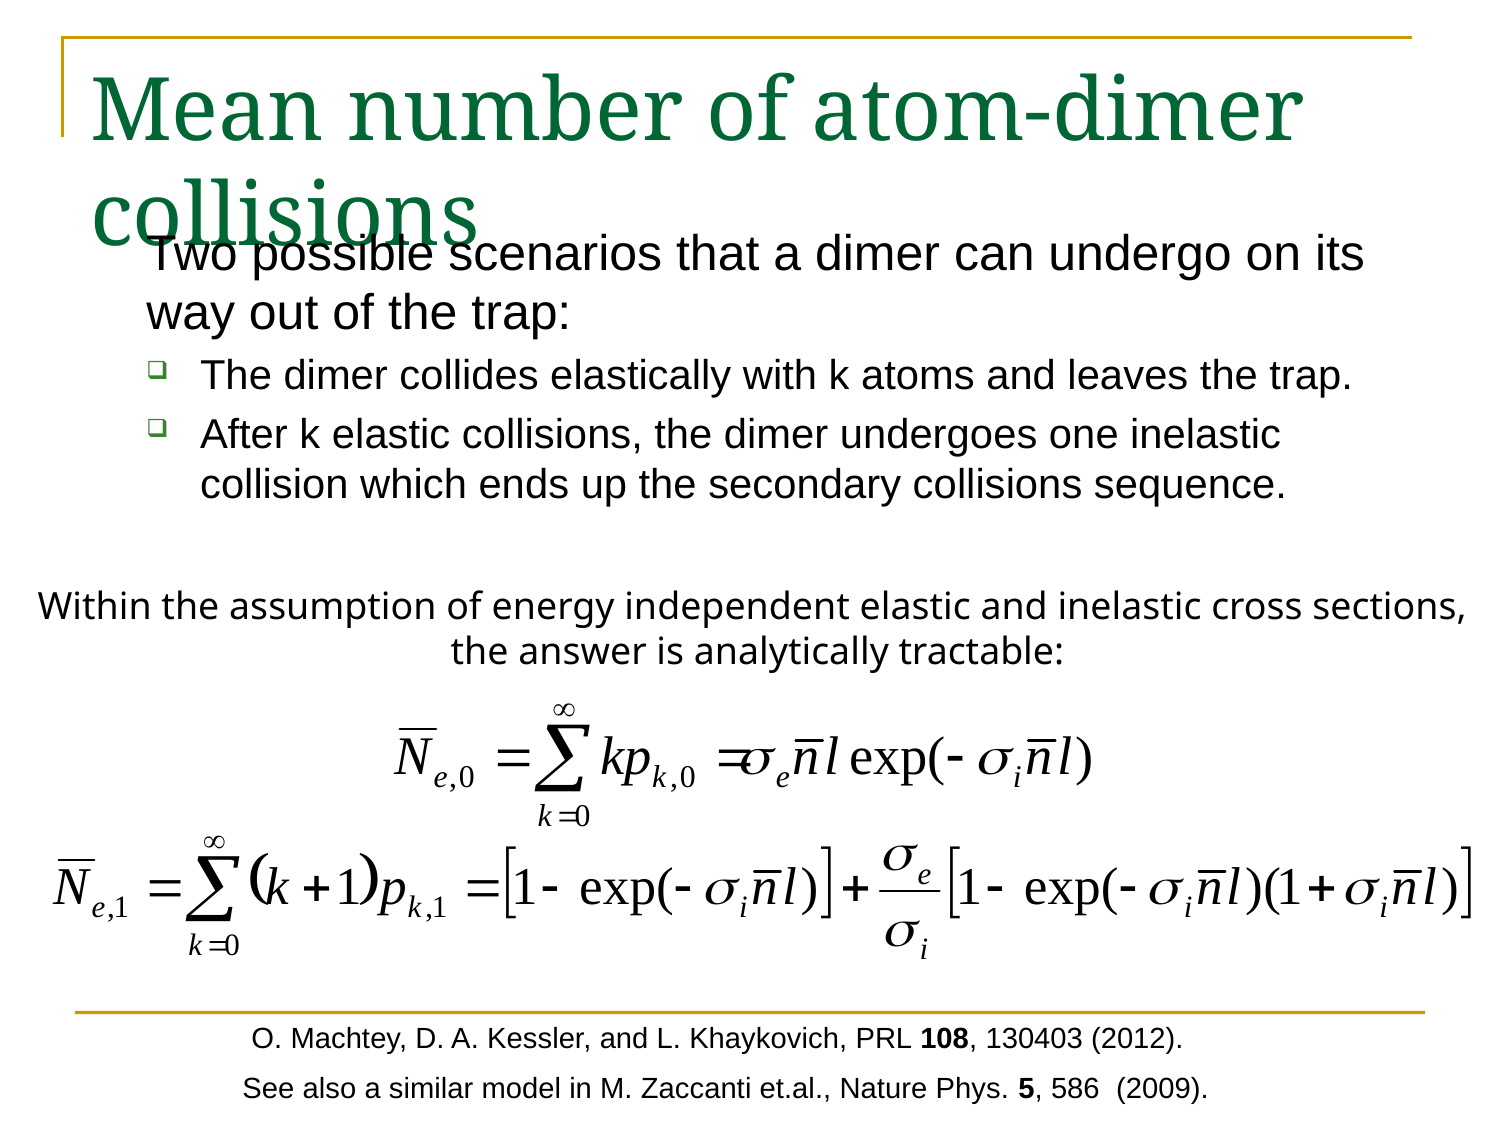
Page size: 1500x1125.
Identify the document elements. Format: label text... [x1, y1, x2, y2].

text_box See also a similar model in M. Zaccanti et.al., Nature Phys. 5, 586 (2009). [227, 1062, 1225, 1113]
list Two possible scenarios that a dimer can undergo on its way out of the trap: The dimer collides elastically with k atoms and leaves the trap. After k elastic collisions, the dimer undergoes one inelastic collision which ends up the secondary collisions sequence. [74, 212, 1426, 551]
text_box O. Machtey, D. A. Kessler, and L. Khaykovich, PRL 108, 130403 (2012). [236, 1012, 1200, 1062]
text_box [383, 683, 1105, 814]
title Mean number of atom-dimer collisions [74, 45, 1451, 233]
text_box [42, 815, 1480, 972]
text_box Within the assumption of energy independent elastic and inelastic cross sections, the answer is analytically tractable: [22, 574, 1493, 680]
